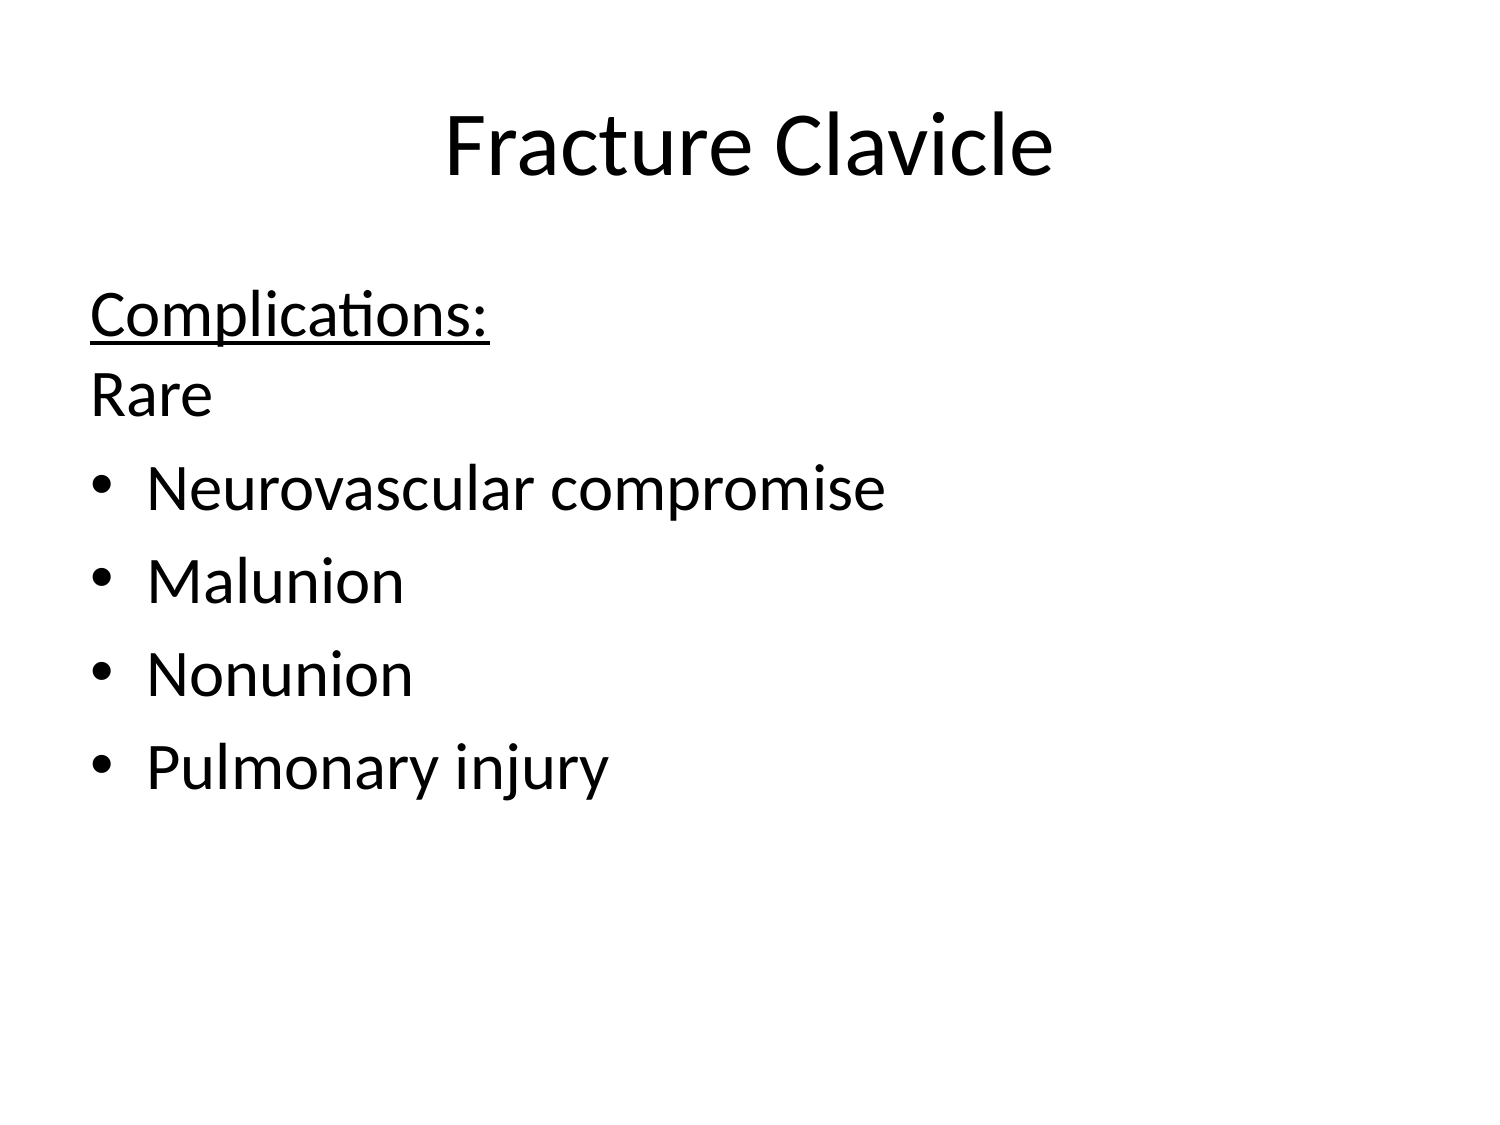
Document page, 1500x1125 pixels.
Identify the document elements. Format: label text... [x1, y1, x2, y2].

list Complications: Rare Neurovascular compromise Malunion Nonunion Pulmonary injury [75, 262, 1425, 1005]
title Fracture Clavicle [75, 45, 1425, 233]
